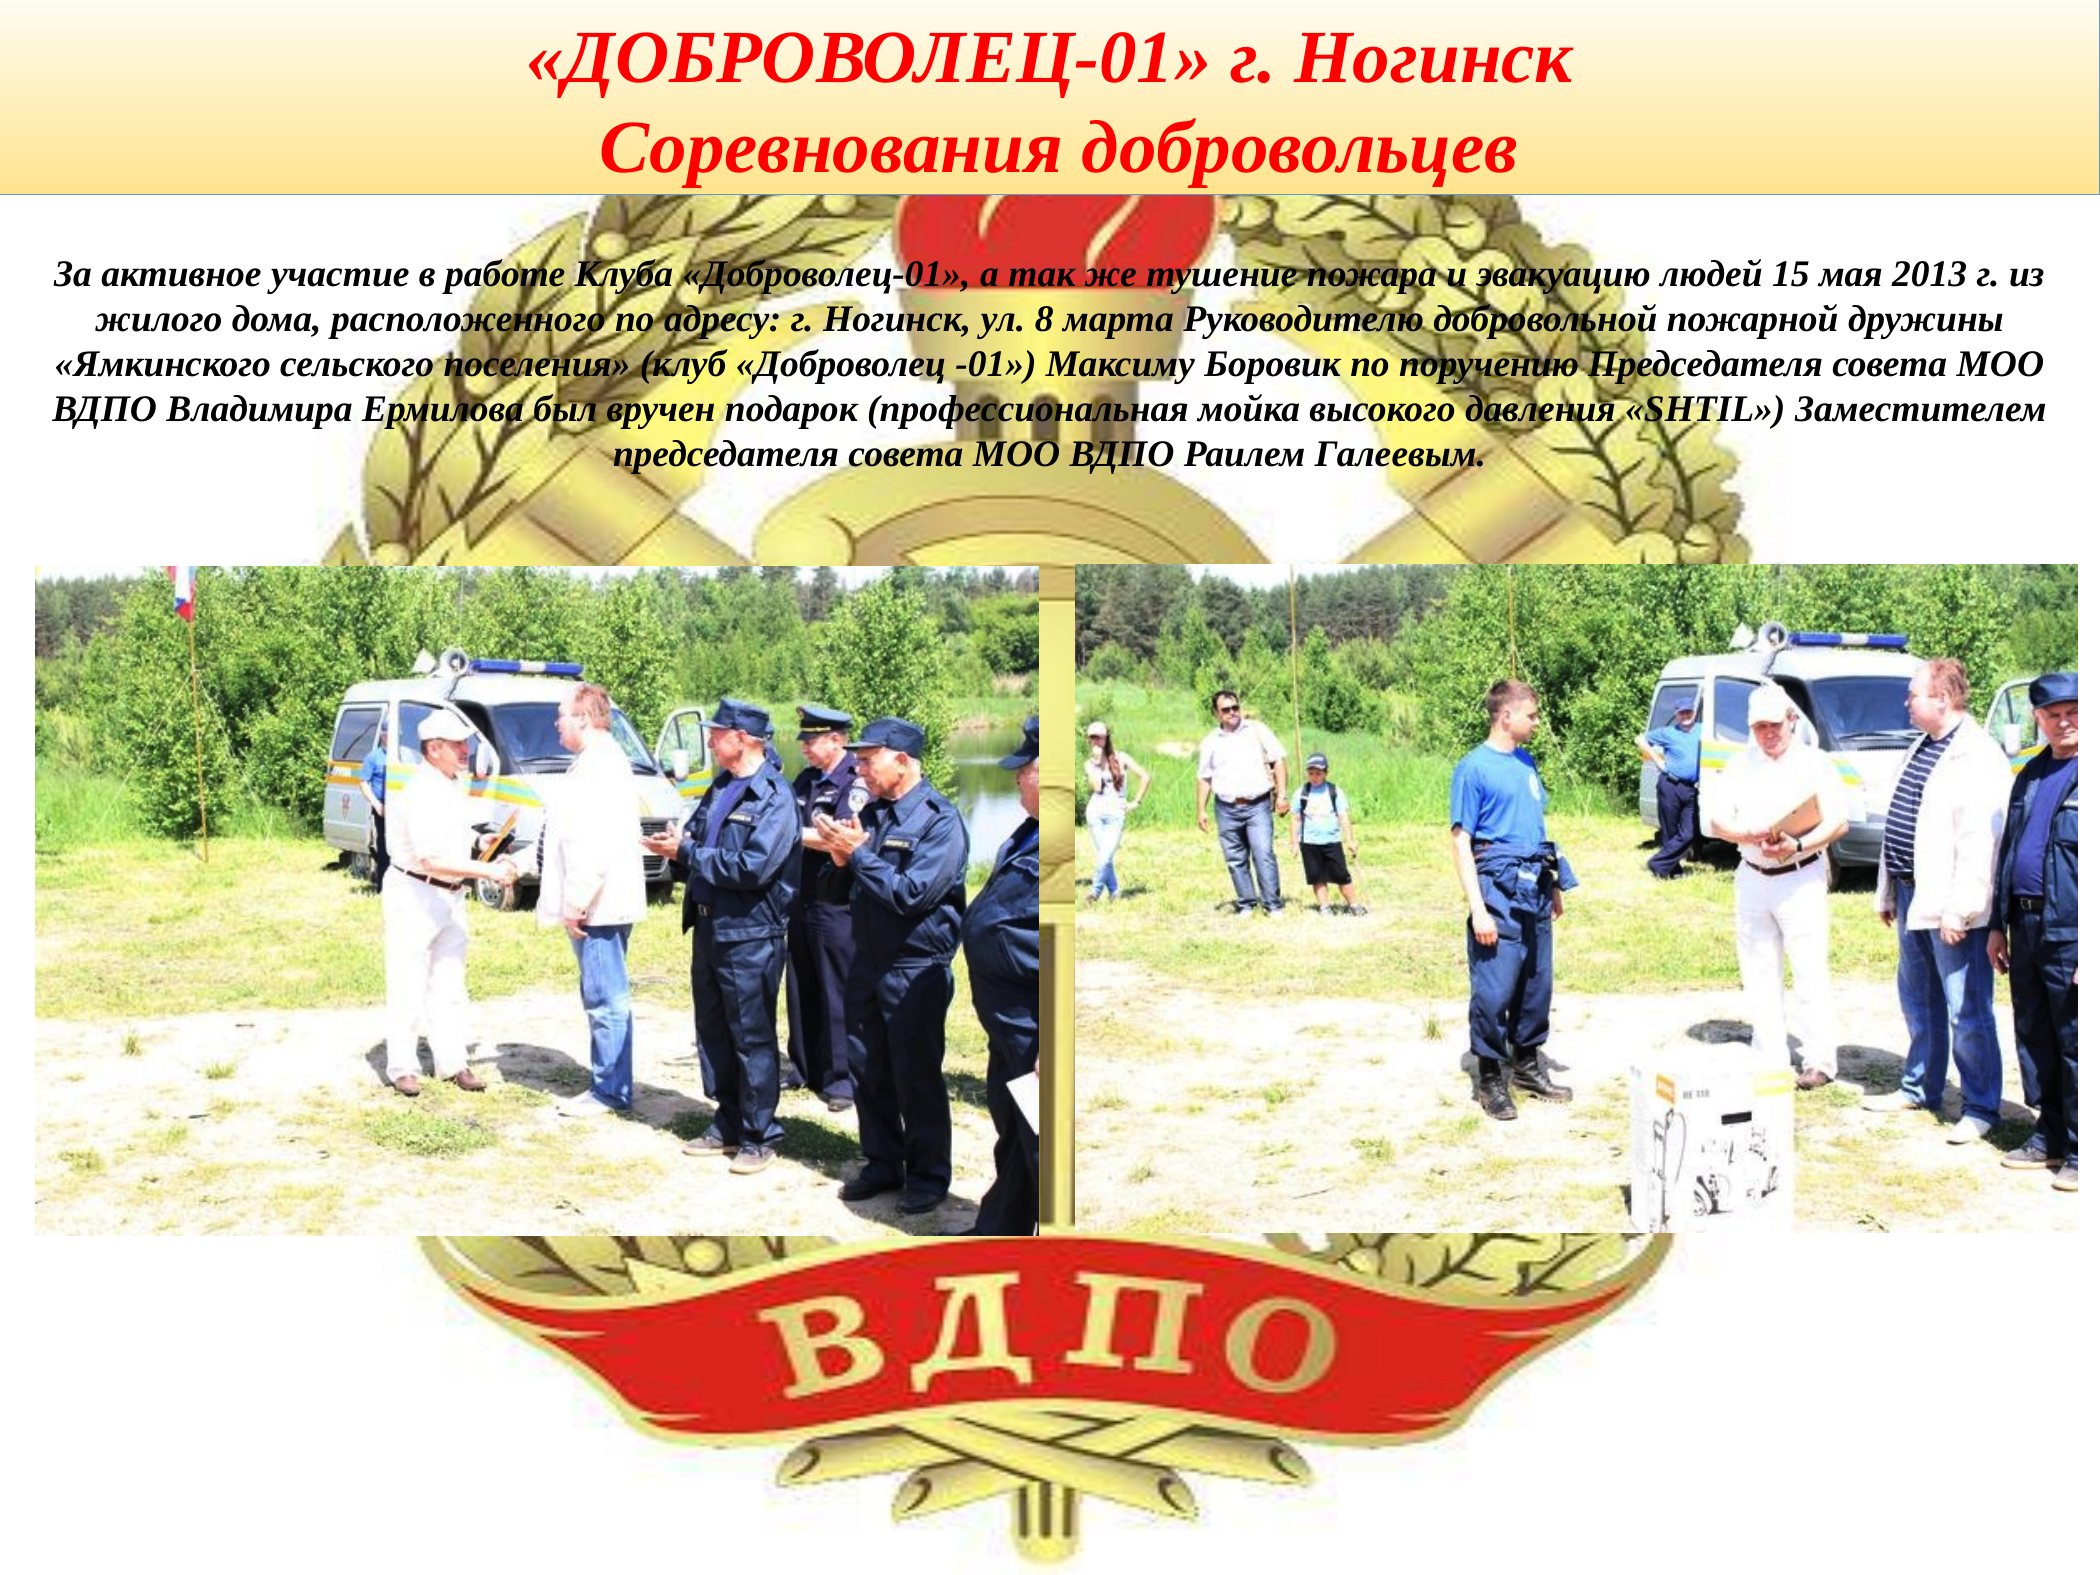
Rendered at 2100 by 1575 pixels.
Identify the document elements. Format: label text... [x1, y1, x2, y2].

picture [0, 482, 2100, 1575]
text_box «ДОБРОВОЛЕЦ-01» г. Ногинск Соревнования добровольцев [0, 0, 2100, 195]
text_box За активное участие в работе Клуба «Доброволец-01», а так же тушение пожара и эвакуацию людей 15 мая 2013 г. из жилого дома, расположенного по адресу: г. Ногинск, ул. 8 марта Руководителю добровольной пожарной дружины «Ямкинского сельского поселения» (клуб «Доброволец -01») Максиму Боровик по поручению Председателя совета МОО ВДПО Владимира Ермилова был вручен подарок (профессиональная мойка высокого давления «SHTIL») Заместителем председателя совета МОО ВДПО Раилем Галеевым. [0, 241, 2100, 482]
picture [0, 195, 2100, 241]
